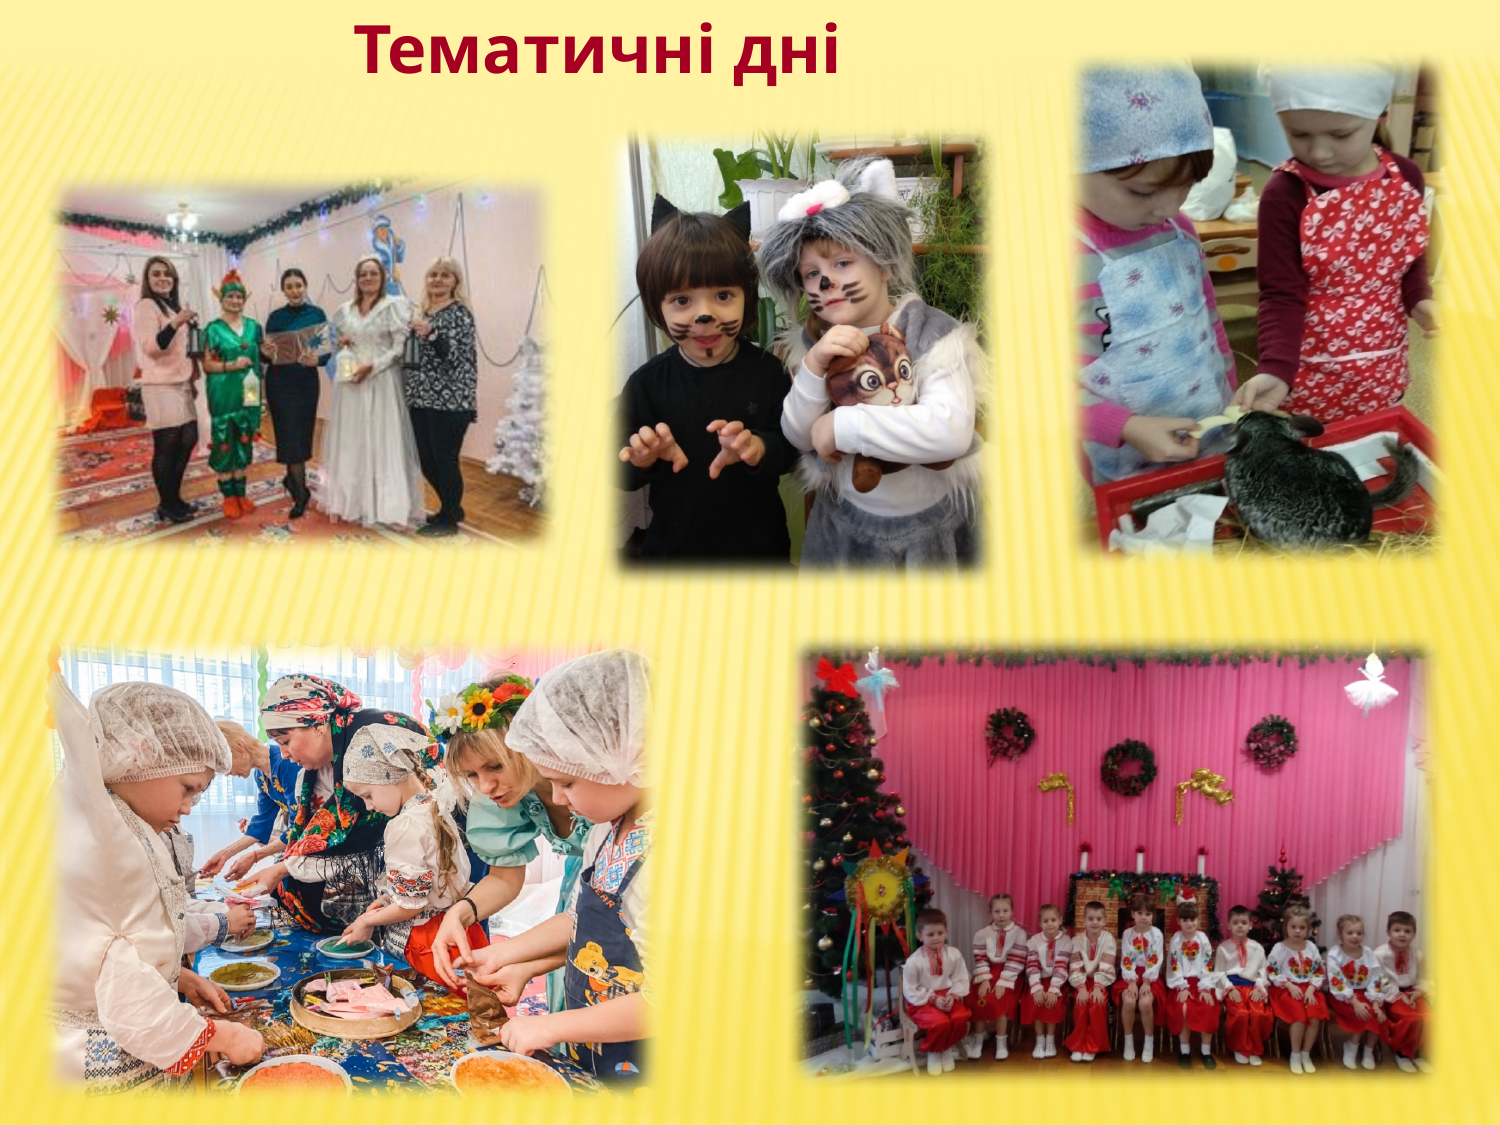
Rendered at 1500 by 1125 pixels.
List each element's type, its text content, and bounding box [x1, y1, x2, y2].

picture [42, 168, 562, 558]
picture [599, 122, 1001, 589]
picture [34, 632, 662, 1103]
picture [784, 632, 1445, 1091]
text_box Тематичні дні [137, 0, 1059, 95]
picture [1062, 49, 1452, 569]
